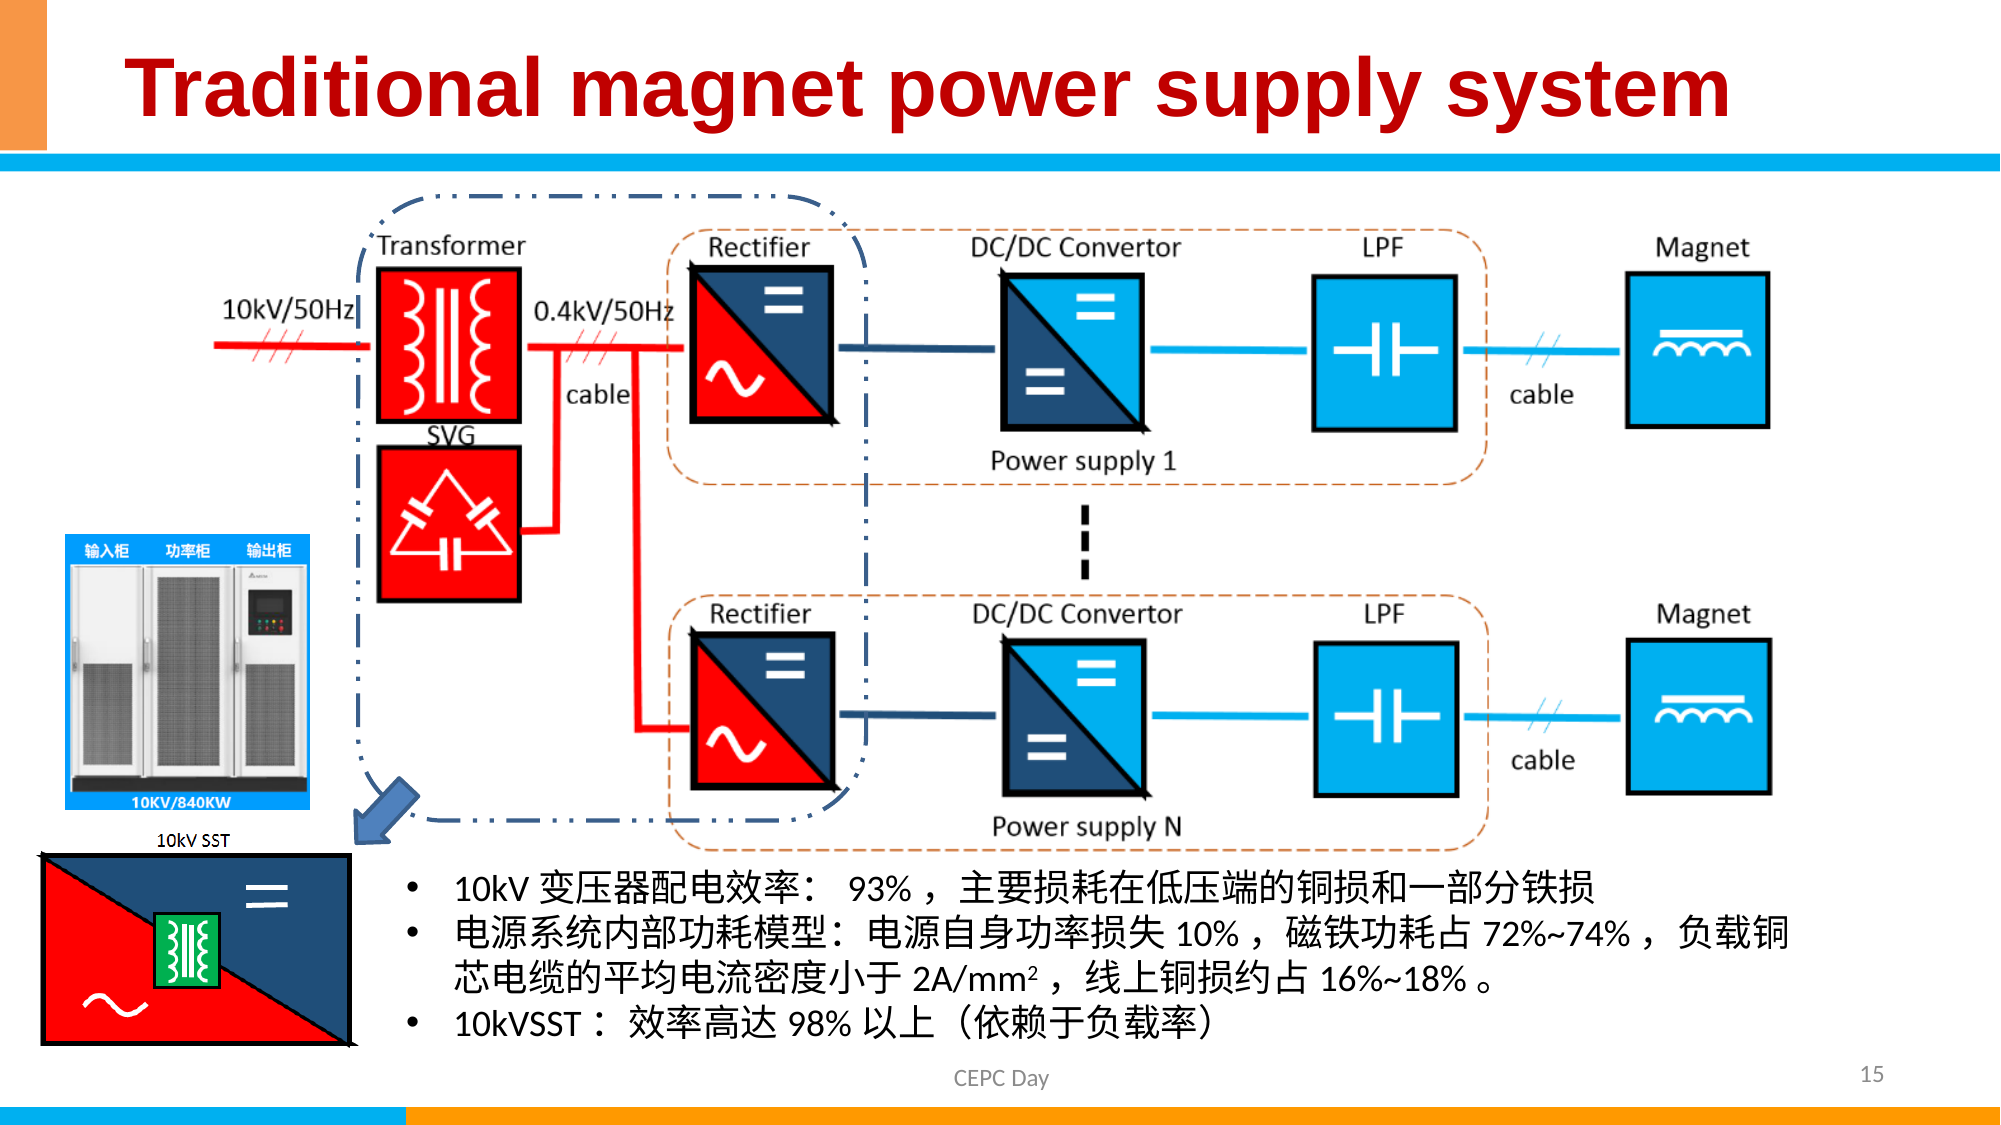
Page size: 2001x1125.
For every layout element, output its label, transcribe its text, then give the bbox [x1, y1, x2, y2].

picture [867, 218, 1807, 859]
footer CEPC Day [588, 1052, 1416, 1106]
slide_number 15 [1433, 1042, 1900, 1103]
text_box 10kV变压器配电效率：93%，主要损耗在低压端的铜损和一部分铁损 电源系统内部功耗模型：电源自身功率损失10%，磁铁功耗占72%~74%，负载铜芯电缆的平均电流密度小于2A/mm2，线上铜损约占16%~18%。 10kVSST：效率高达98%以上（依赖于负载率） [870, 856, 1819, 1052]
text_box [35, 195, 867, 1048]
title Traditional magnet power supply system [109, 23, 1875, 143]
